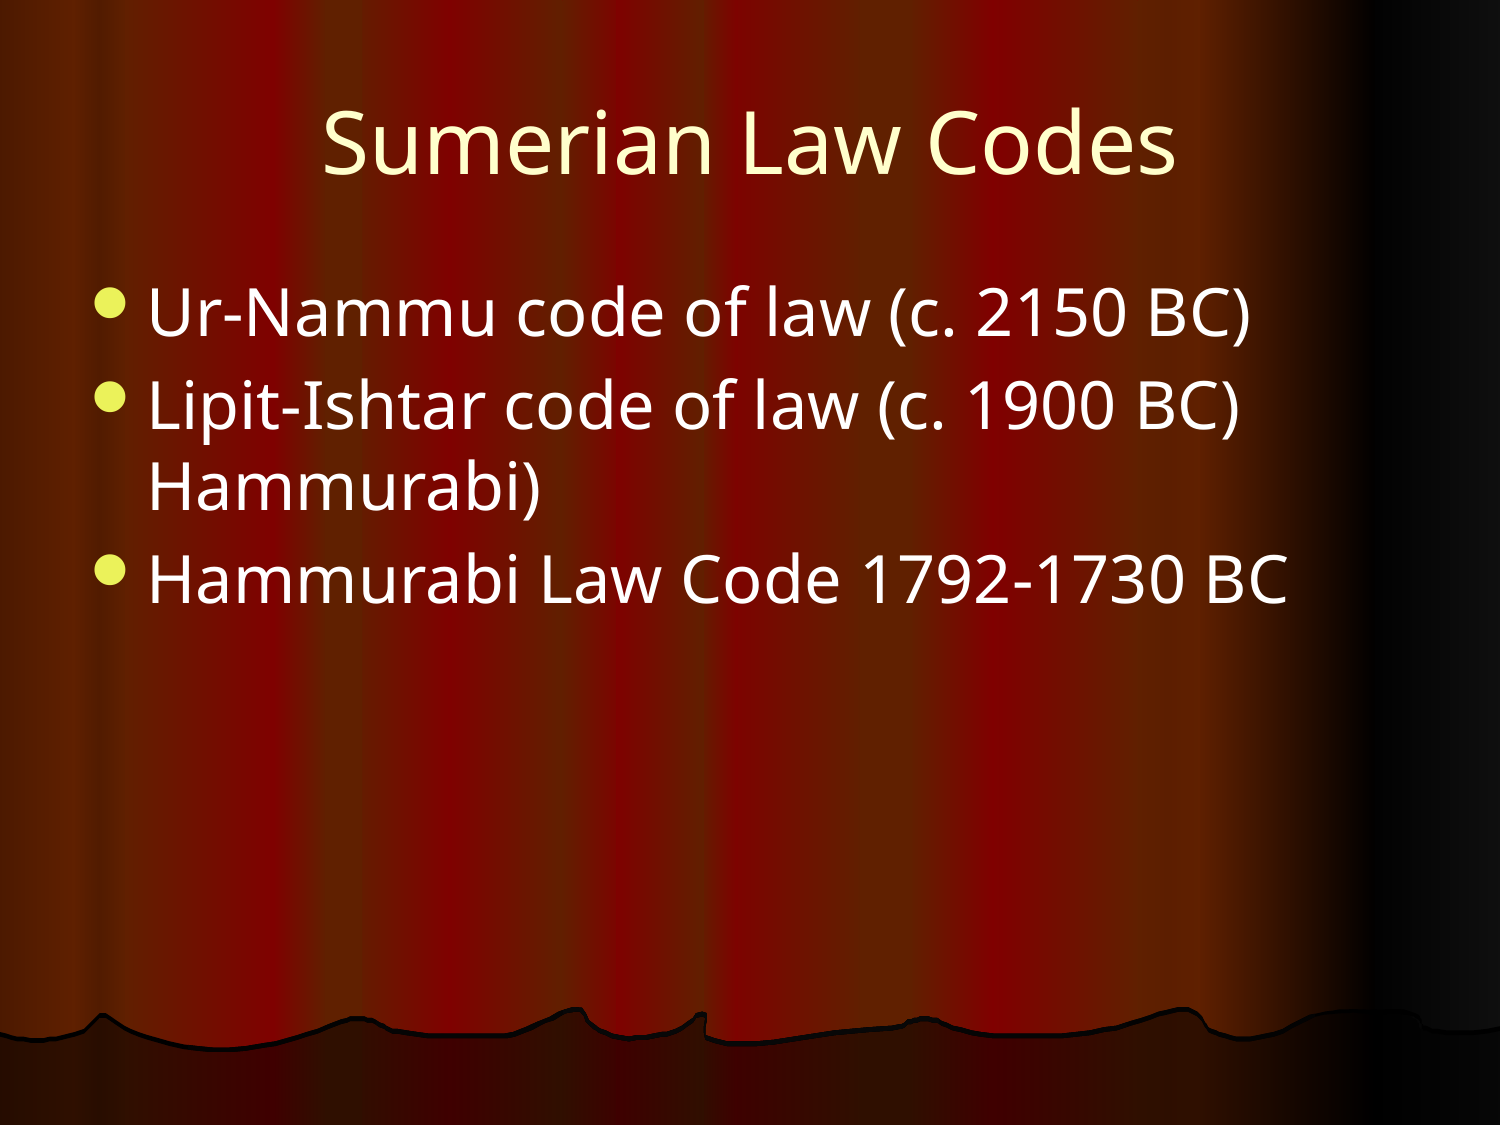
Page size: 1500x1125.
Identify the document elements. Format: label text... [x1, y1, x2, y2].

title Sumerian Law Codes [75, 45, 1425, 233]
list Ur-Nammu code of law (c. 2150 BC) Lipit-Ishtar code of law (c. 1900 BC) Hammurabi) Hammurabi Law Code 1792-1730 BC [75, 262, 1425, 1006]
